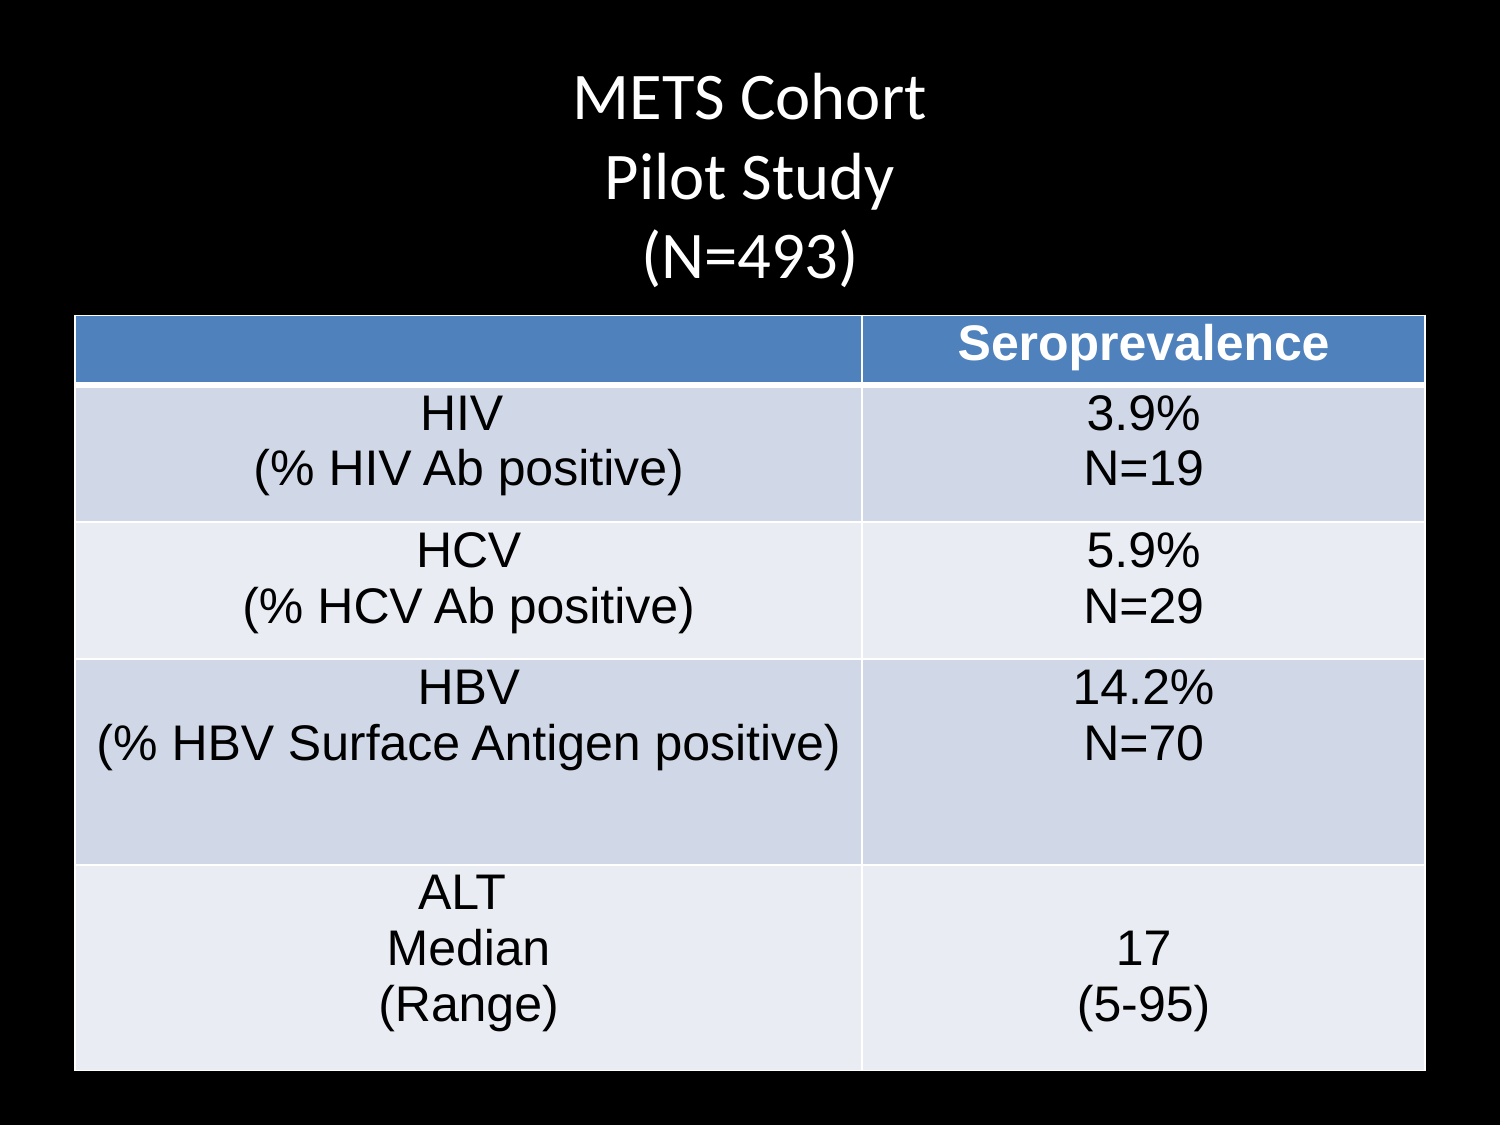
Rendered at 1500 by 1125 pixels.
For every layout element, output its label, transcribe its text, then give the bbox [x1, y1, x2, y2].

table_cell HBV (% HBV Surface Antigen positive) [76, 660, 861, 864]
table_cell 3.9% N=19 [863, 388, 1424, 521]
table_cell 17 (5-95) [863, 866, 1424, 1070]
text_box METS Cohort Pilot Study (N=493) [74, 45, 1425, 233]
table_header Seroprevalence [863, 316, 1424, 382]
table_cell HIV (% HIV Ab positive) [76, 388, 861, 521]
table_cell HCV (% HCV Ab positive) [76, 523, 861, 658]
table_cell 5.9% N=29 [863, 523, 1424, 658]
table_header [76, 316, 861, 382]
table_cell ALT Median (Range) [76, 866, 861, 1070]
table_cell 14.2% N=70 [863, 660, 1424, 864]
